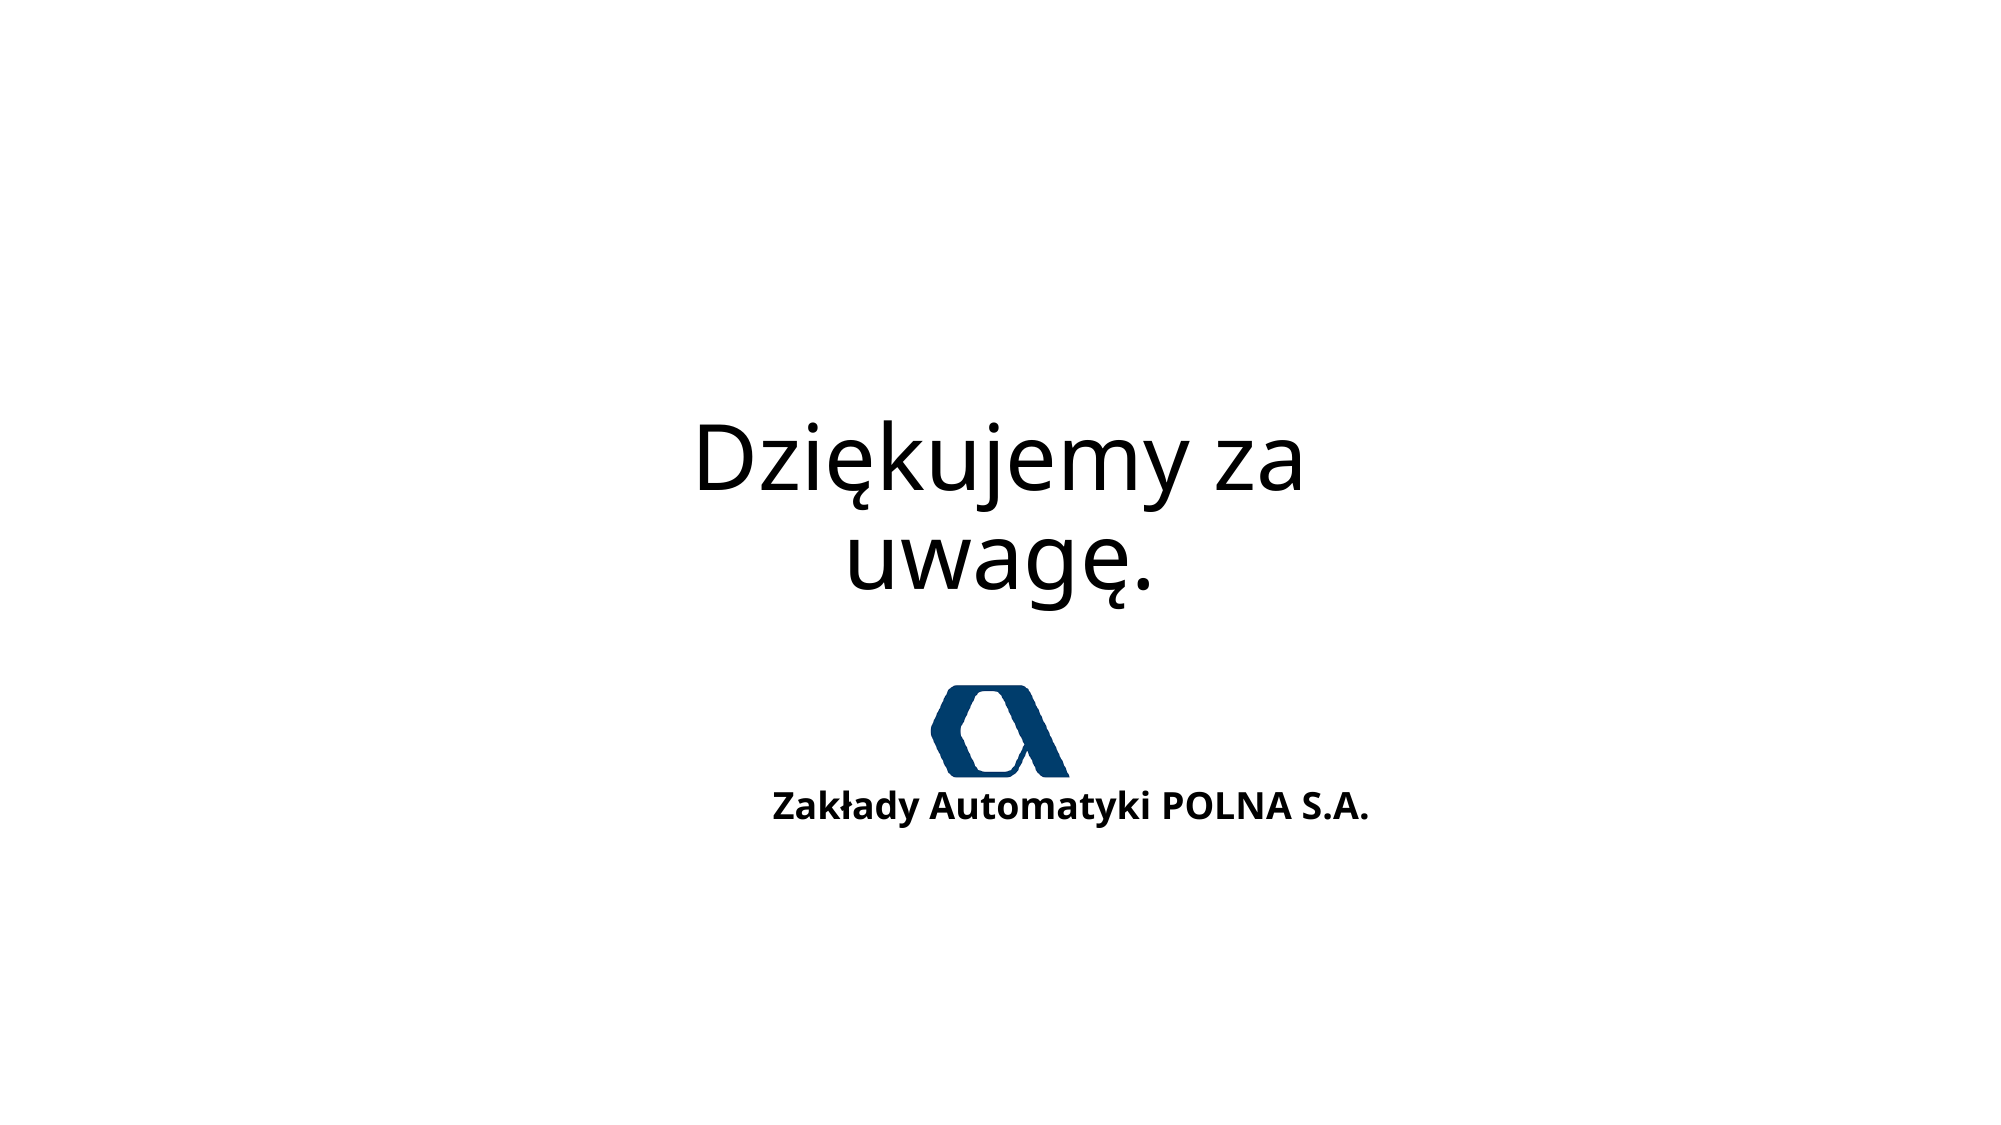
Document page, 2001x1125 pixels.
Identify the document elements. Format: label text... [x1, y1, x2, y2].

picture [913, 644, 1087, 818]
text_box Zakłady Automatyki POLNA S.A. [758, 775, 1759, 880]
title Dziękujemy za uwagę. [561, 401, 1438, 620]
